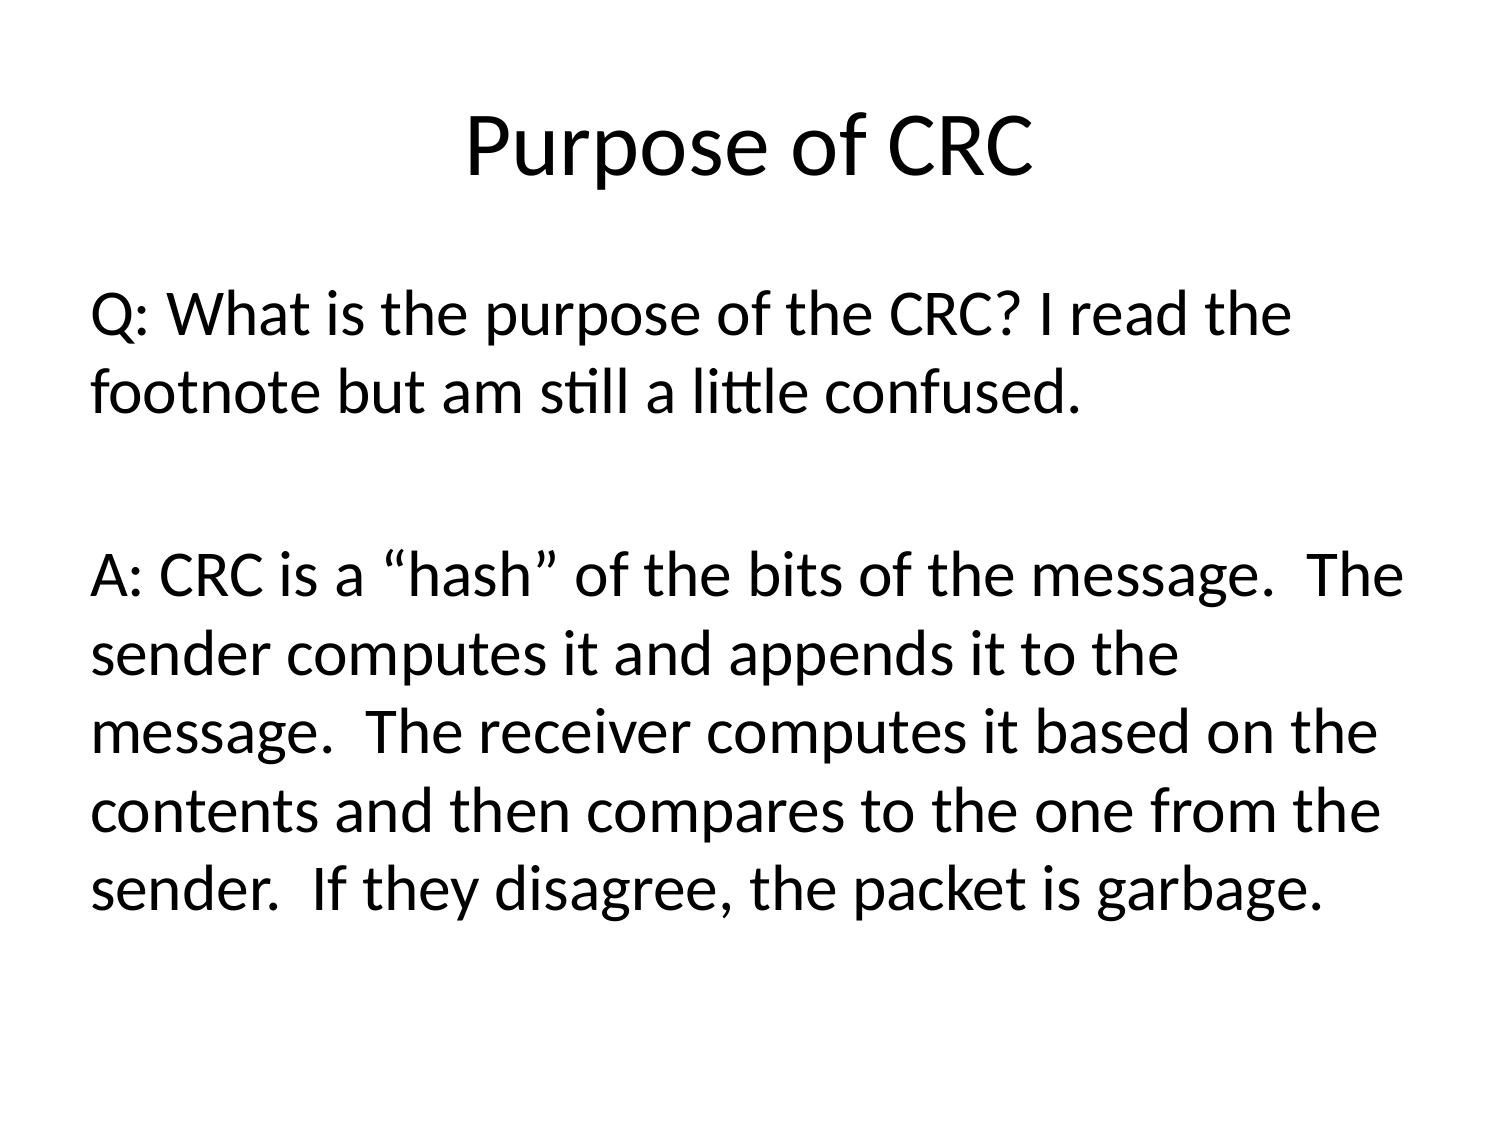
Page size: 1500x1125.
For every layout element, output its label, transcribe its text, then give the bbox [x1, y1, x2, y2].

title Purpose of CRC [75, 45, 1425, 233]
list Q: What is the purpose of the CRC? I read the footnote but am still a little confused. A: CRC is a “hash” of the bits of the message. The sender computes it and appends it to the message. The receiver computes it based on the contents and then compares to the one from the sender. If they disagree, the packet is garbage. [75, 262, 1425, 1005]
